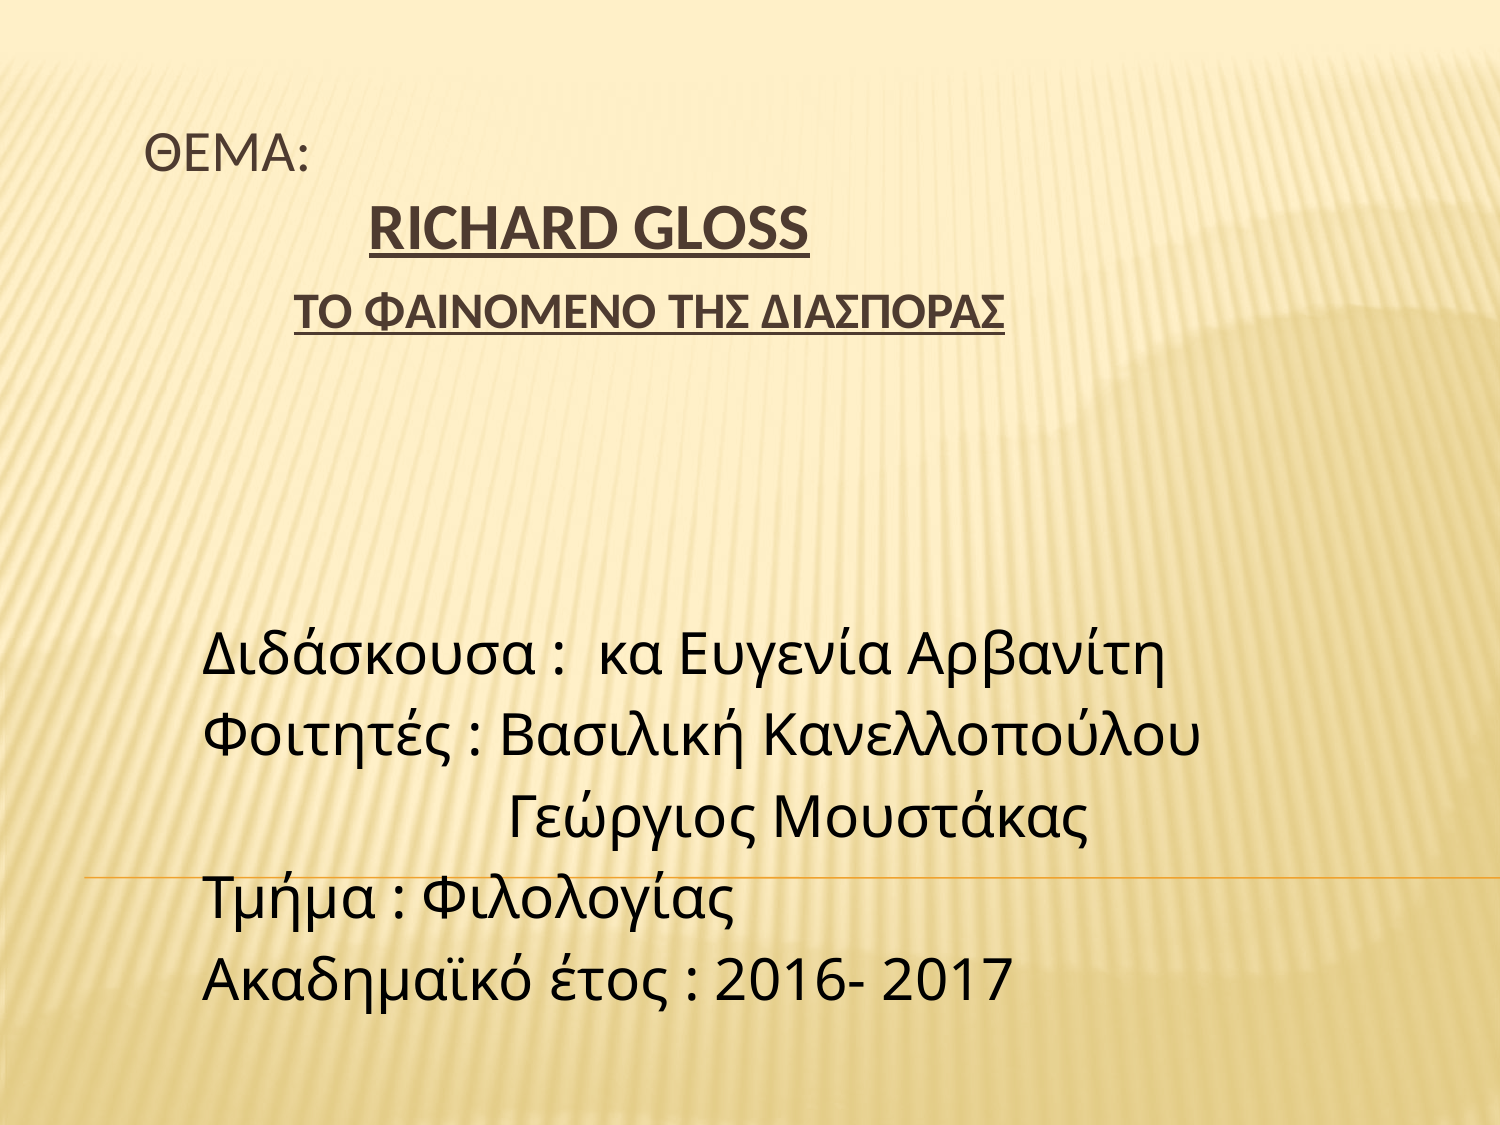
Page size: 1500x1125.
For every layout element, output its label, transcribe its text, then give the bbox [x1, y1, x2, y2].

subtitle Διδάσκουσα : κα Ευγενία Αρβανίτη Φοιτητές : Βασιλική Κανελλοπούλου Γεώργιος Μουστάκας Τμήμα : Φιλολογίας Ακαδημαϊκό έτος : 2016- 2017 [187, 410, 1219, 1020]
title θέμα: richard gloss το φαινομενο τησ διασπορασ [128, 105, 1161, 422]
